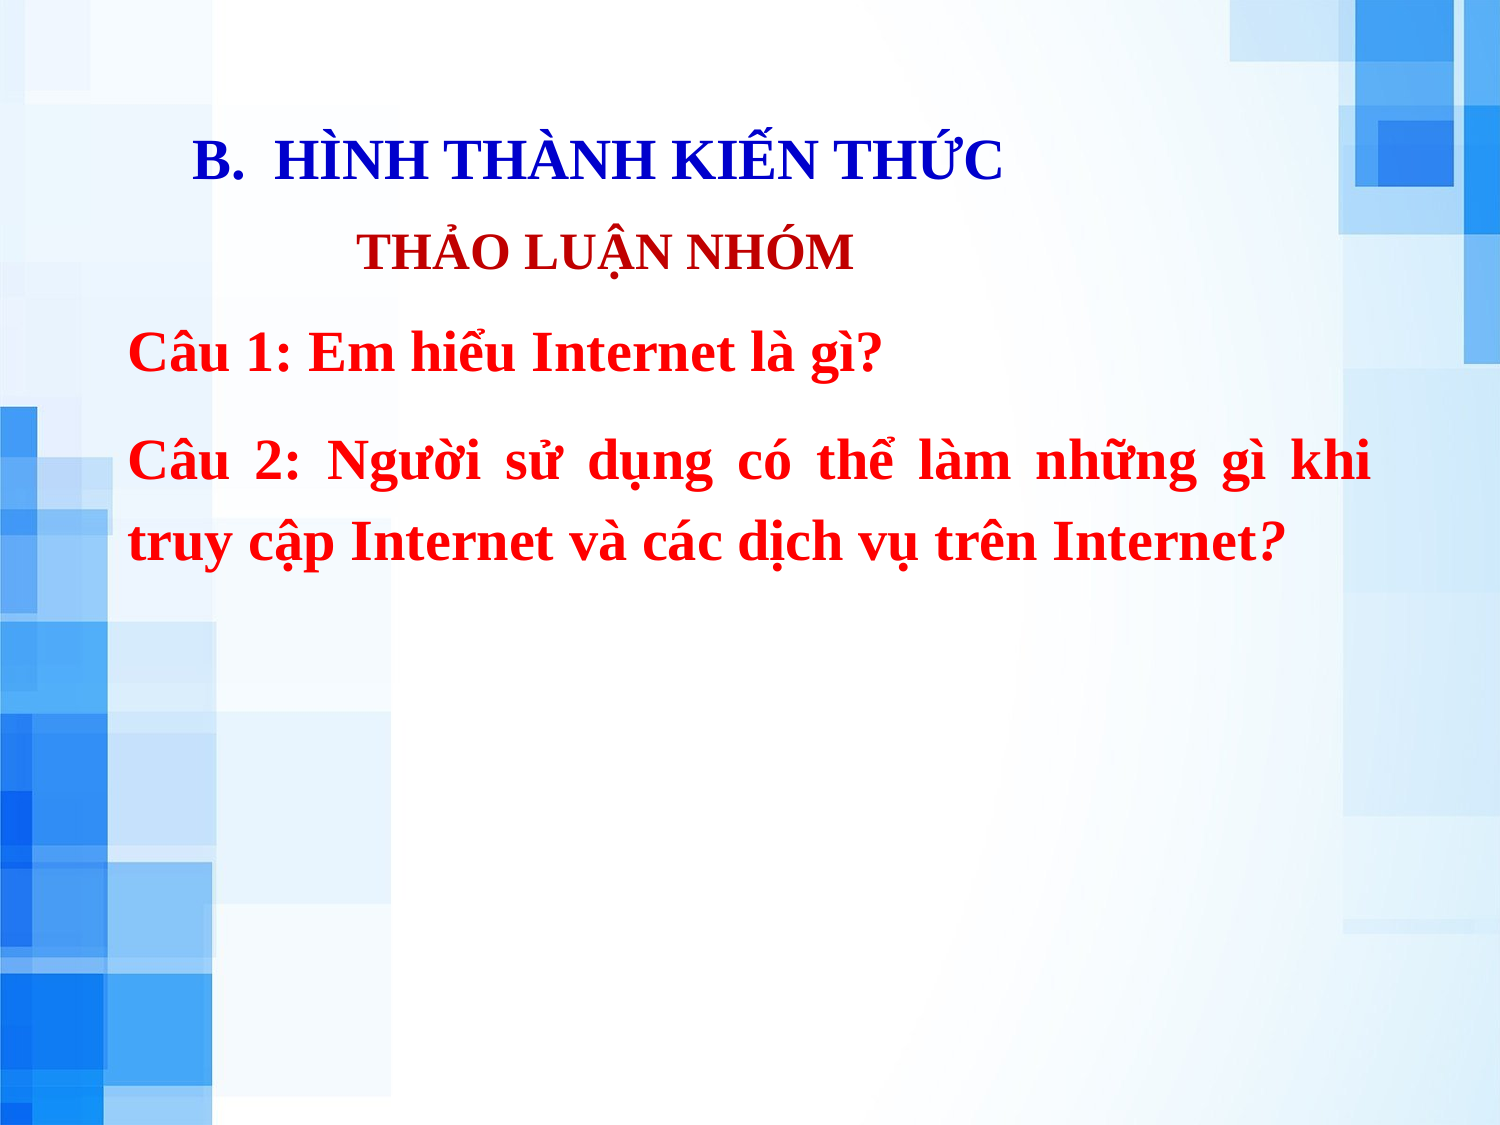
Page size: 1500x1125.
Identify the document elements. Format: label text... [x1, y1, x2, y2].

text_box Câu 1: Em hiểu Internet là gì? [112, 305, 1341, 391]
picture [0, 0, 1500, 1125]
text_box B. HÌNH THÀNH KIẾN THỨC [177, 113, 1035, 199]
title THẢO LUẬN NHÓM [249, 209, 963, 288]
text_box Câu 2: Người sử dụng có thể làm những gì khi truy cập Internet và các dịch vụ trên Internet? [112, 403, 1388, 580]
